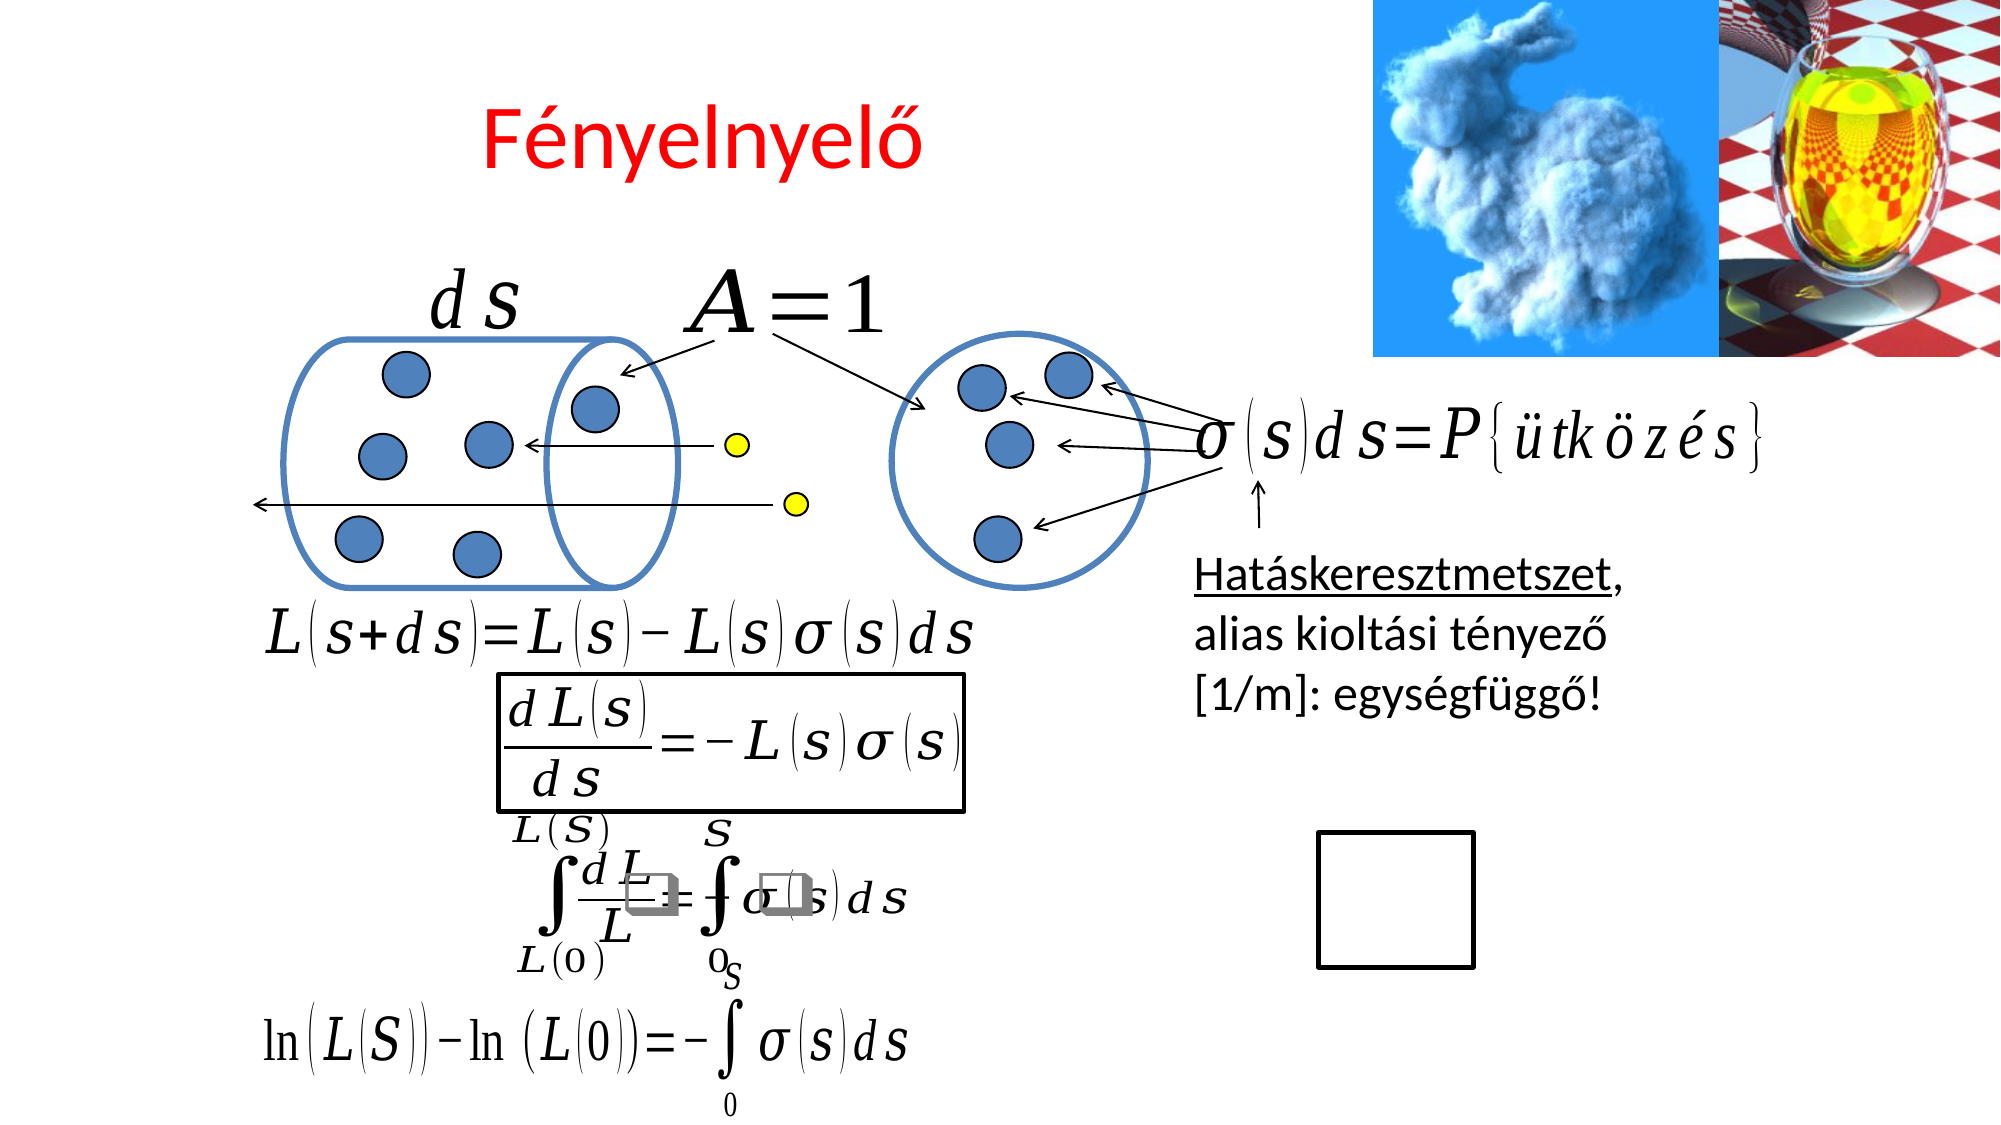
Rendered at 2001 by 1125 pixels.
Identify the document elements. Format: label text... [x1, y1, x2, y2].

text_box [974, 516, 1022, 563]
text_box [619, 340, 715, 376]
text_box [958, 365, 1006, 411]
text_box Hatáskeresztmetszet, alias kioltási tényező [1/m]: egységfüggő! [1178, 533, 1660, 758]
title Fényelnyelő [165, 38, 1242, 227]
text_box [571, 386, 619, 433]
text_box [283, 339, 679, 504]
text_box [1045, 352, 1093, 394]
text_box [1009, 395, 1206, 433]
text_box [335, 516, 383, 563]
text_box [465, 421, 513, 468]
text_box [1033, 467, 1223, 529]
text_box [784, 492, 809, 516]
picture [1373, 0, 2000, 357]
text_box [359, 433, 407, 480]
text_box [382, 351, 430, 398]
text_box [1100, 384, 1223, 423]
text_box [986, 422, 1034, 468]
text_box [453, 531, 502, 578]
text_box [891, 333, 1148, 588]
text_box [772, 333, 926, 410]
text_box [289, 514, 673, 588]
text_box [725, 433, 749, 457]
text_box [1056, 445, 1206, 452]
